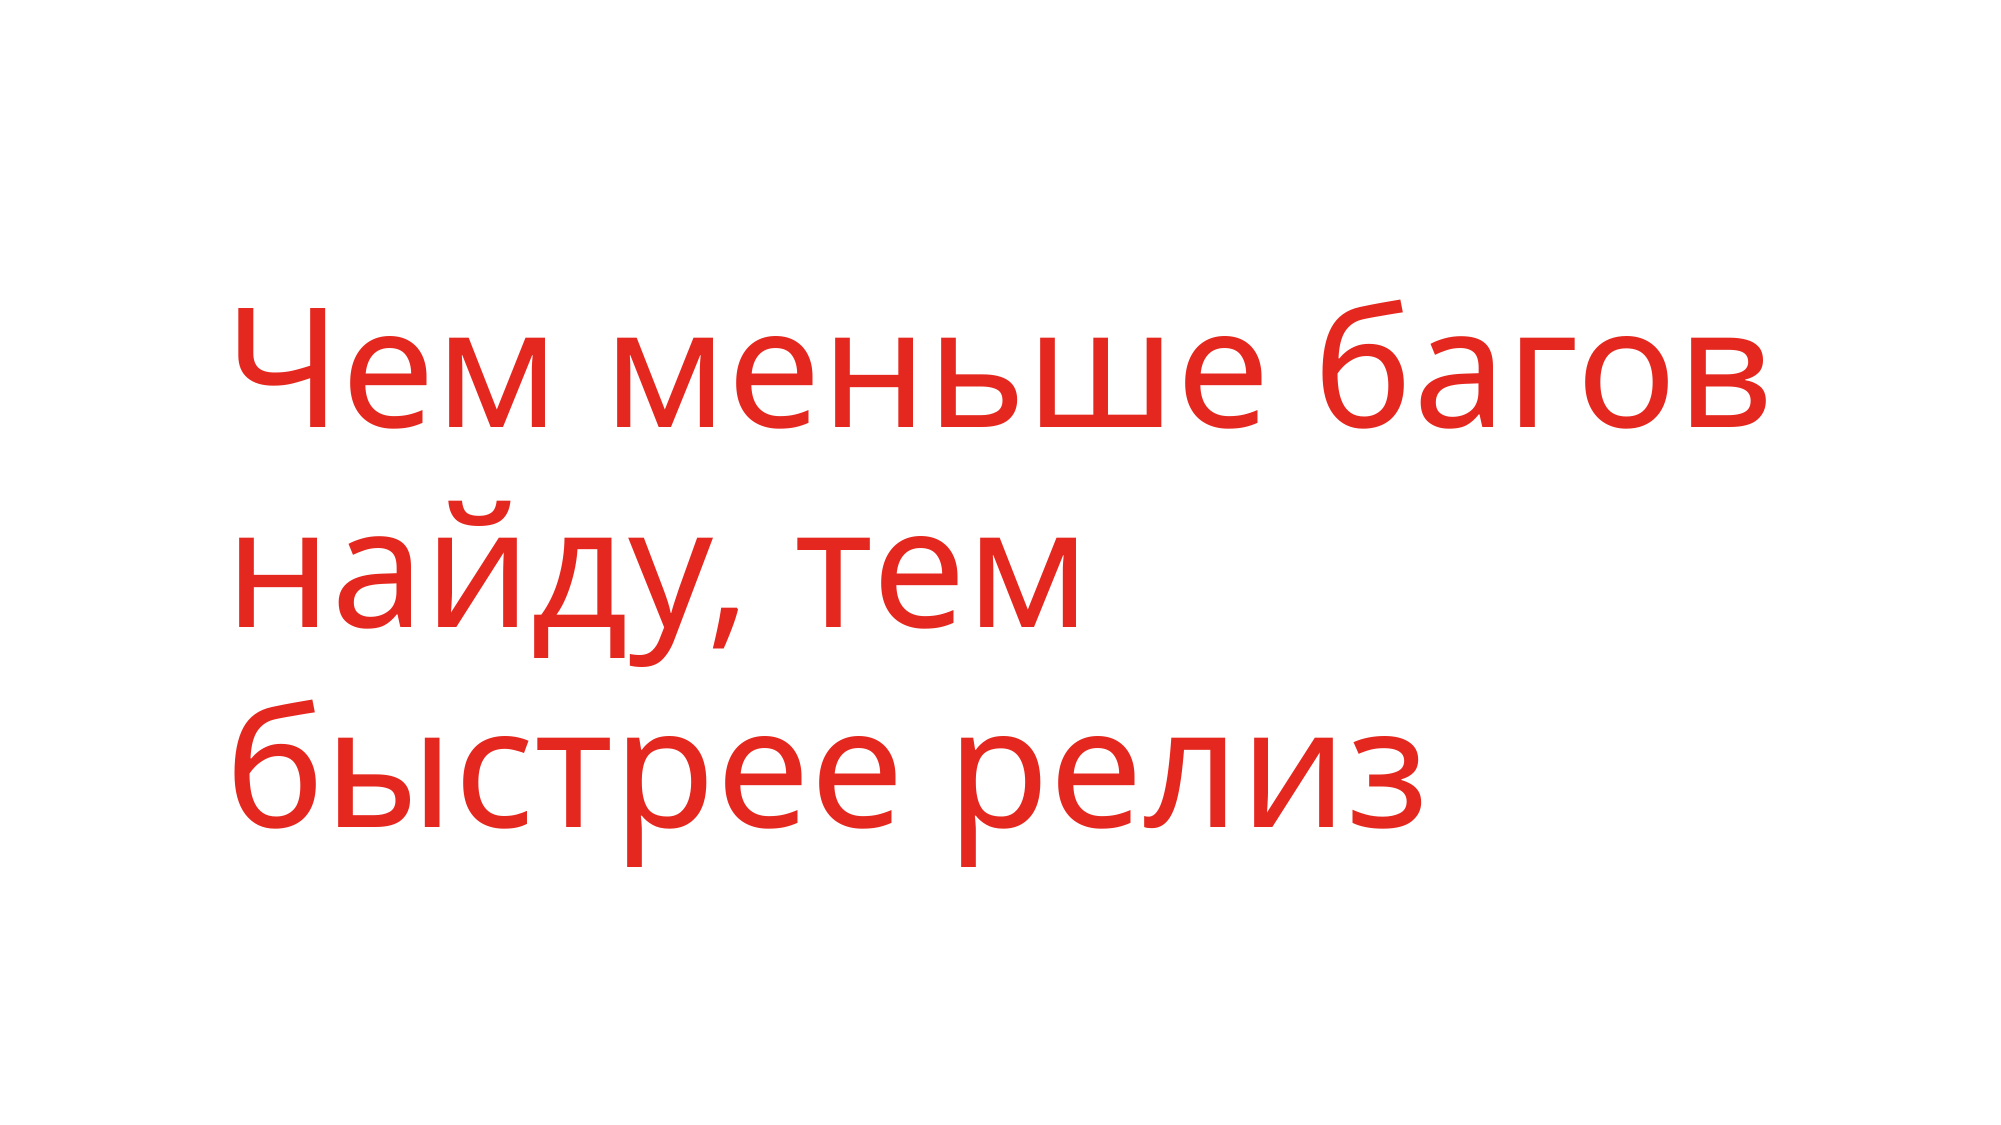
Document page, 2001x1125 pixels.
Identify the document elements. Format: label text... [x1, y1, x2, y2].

title Чем меньше багов найду, тем быстрее релиз [208, 290, 1792, 847]
